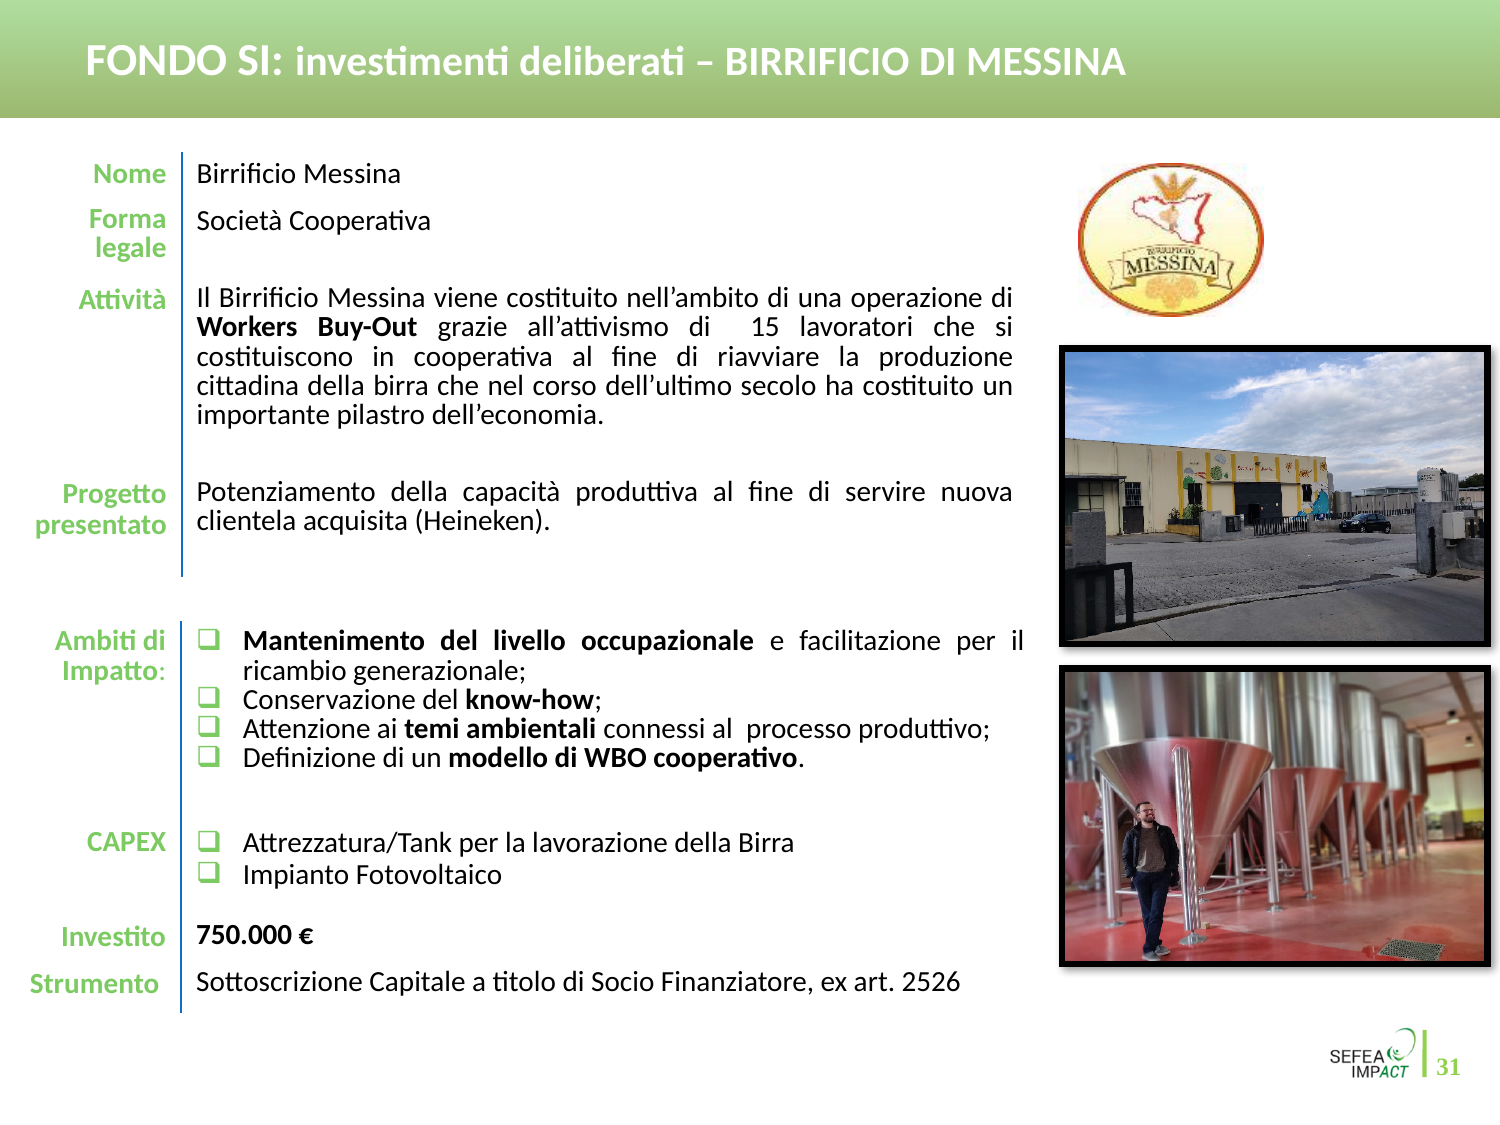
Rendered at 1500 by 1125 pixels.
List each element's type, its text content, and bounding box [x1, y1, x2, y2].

table_cell Attività [0, 278, 181, 472]
picture [1077, 163, 1264, 317]
table_cell Sottoscrizione Capitale a titolo di Socio Finanziatore, ex art. 2526 [182, 962, 1040, 1013]
picture [1064, 671, 1485, 962]
table_cell 750.000 € [182, 915, 1040, 962]
slide_number 31 [1169, 1039, 1477, 1093]
table_cell Forma legale [0, 199, 181, 278]
table_header Nome [0, 152, 181, 199]
table_cell Attrezzatura/Tank per la lavorazione della Birra Impianto Fotovoltaico [182, 821, 1040, 915]
table_cell Il Birrificio Messina viene costituito nell’ambito di una operazione di Workers Buy-Out grazie all’attivismo di 15 lavoratori che si costituiscono in cooperativa al fine di riavviare la produzione cittadina della birra che nel corso dell’ultimo secolo ha costituito un importante pilastro dell’economia. [183, 278, 1029, 472]
table_header Birrificio Messina [183, 152, 1029, 199]
text_box FONDO SI: investimenti deliberati – BIRRIFICIO DI MESSINA [70, 17, 1478, 93]
table_cell Progetto presentato [0, 472, 181, 577]
table_header Mantenimento del livello occupazionale e facilitazione per il ricambio generazionale; Conservazione del know-how; Attenzione ai temi ambientali connessi al processo produttivo; Definizione di un modello di WBO cooperativo. [182, 621, 1040, 821]
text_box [1323, 1024, 1425, 1082]
table_cell Società Cooperativa [183, 199, 1029, 278]
text_box [0, 0, 1500, 120]
table_cell Strumento [14, 962, 180, 1013]
table_cell Potenziamento della capacità produttiva al fine di servire nuova clientela acquisita (Heineken). [183, 472, 1029, 577]
table_header Ambiti di Impatto: [14, 621, 180, 821]
picture [1064, 351, 1485, 642]
table_cell CAPEX [14, 821, 180, 915]
table_cell Investito [14, 915, 180, 962]
